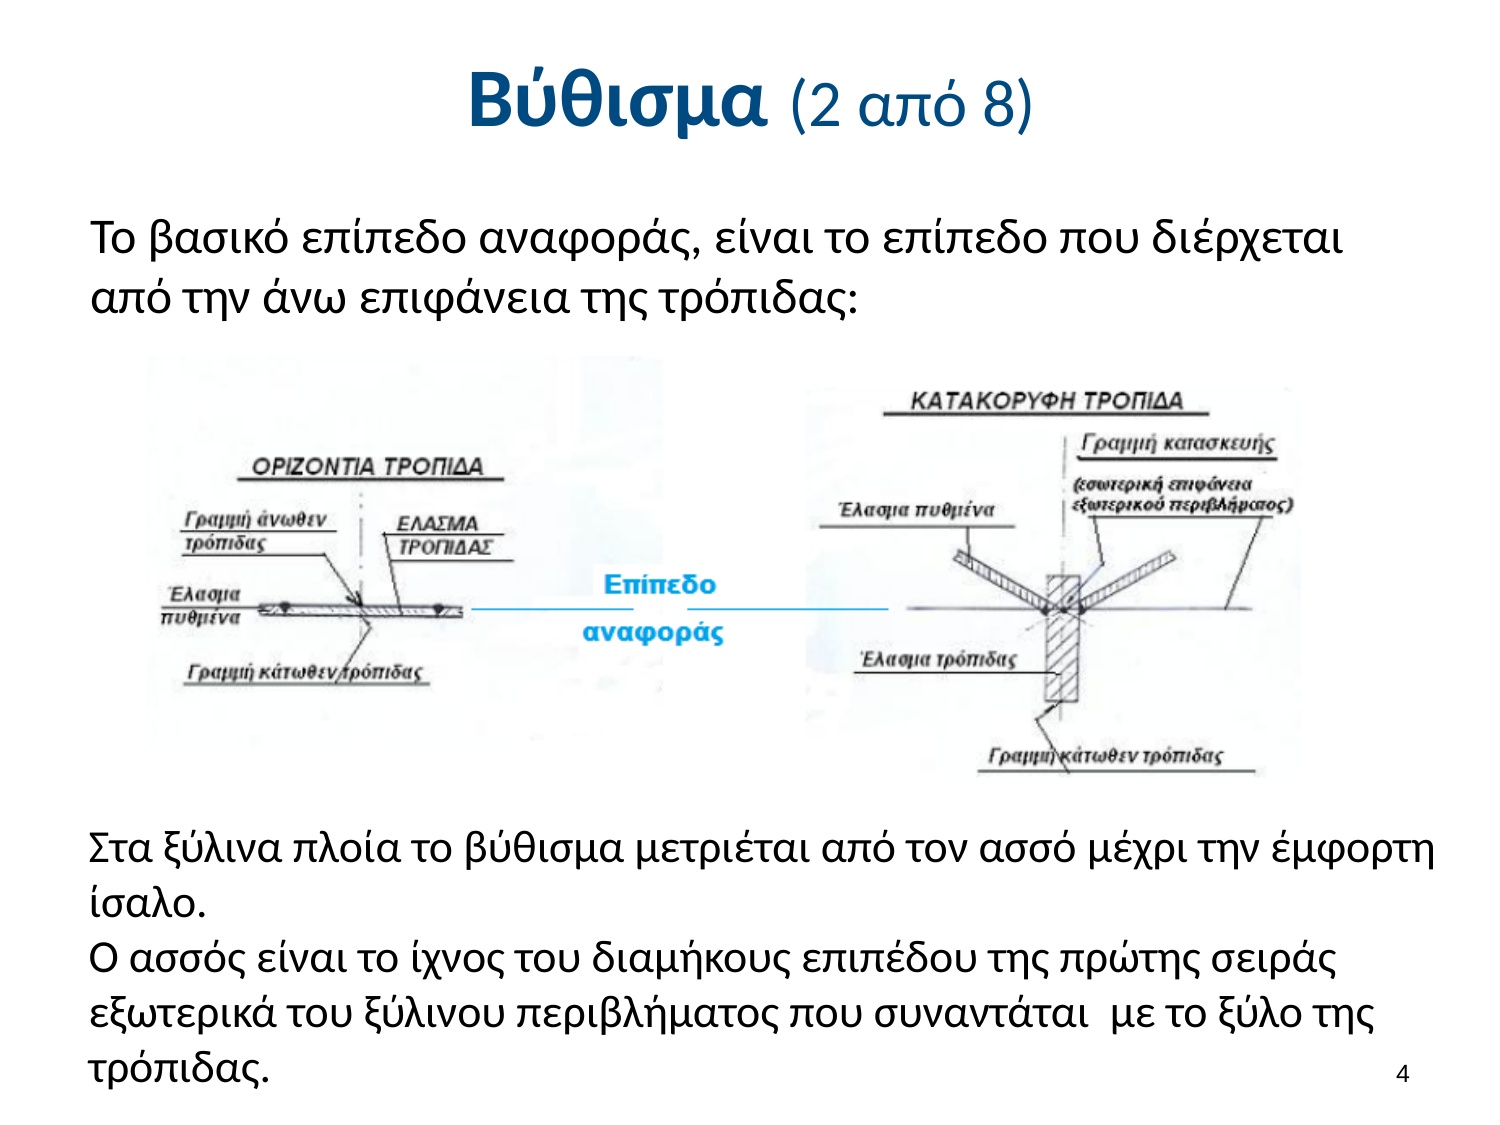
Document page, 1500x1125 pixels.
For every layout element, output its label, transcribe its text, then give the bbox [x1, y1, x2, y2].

title Βύθισμα (2 από 8) [76, 19, 1427, 169]
text_box Στα ξύλινα πλοία το βύθισμα μετριέται από τον ασσό μέχρι την έμφορτη ίσαλο. Ο ασσός είναι το ίχνος του διαμήκους επιπέδου της πρώτης σειράς εξωτερικά του ξύλινου περιβλήματος που συναντάται με το ξύλο της τρόπιδας. [73, 809, 1486, 1100]
picture [147, 350, 1306, 791]
list Το βασικό επίπεδο αναφοράς, είναι το επίπεδο που διέρχεται από την άνω επιφάνεια της τρόπιδας: [75, 196, 1447, 809]
